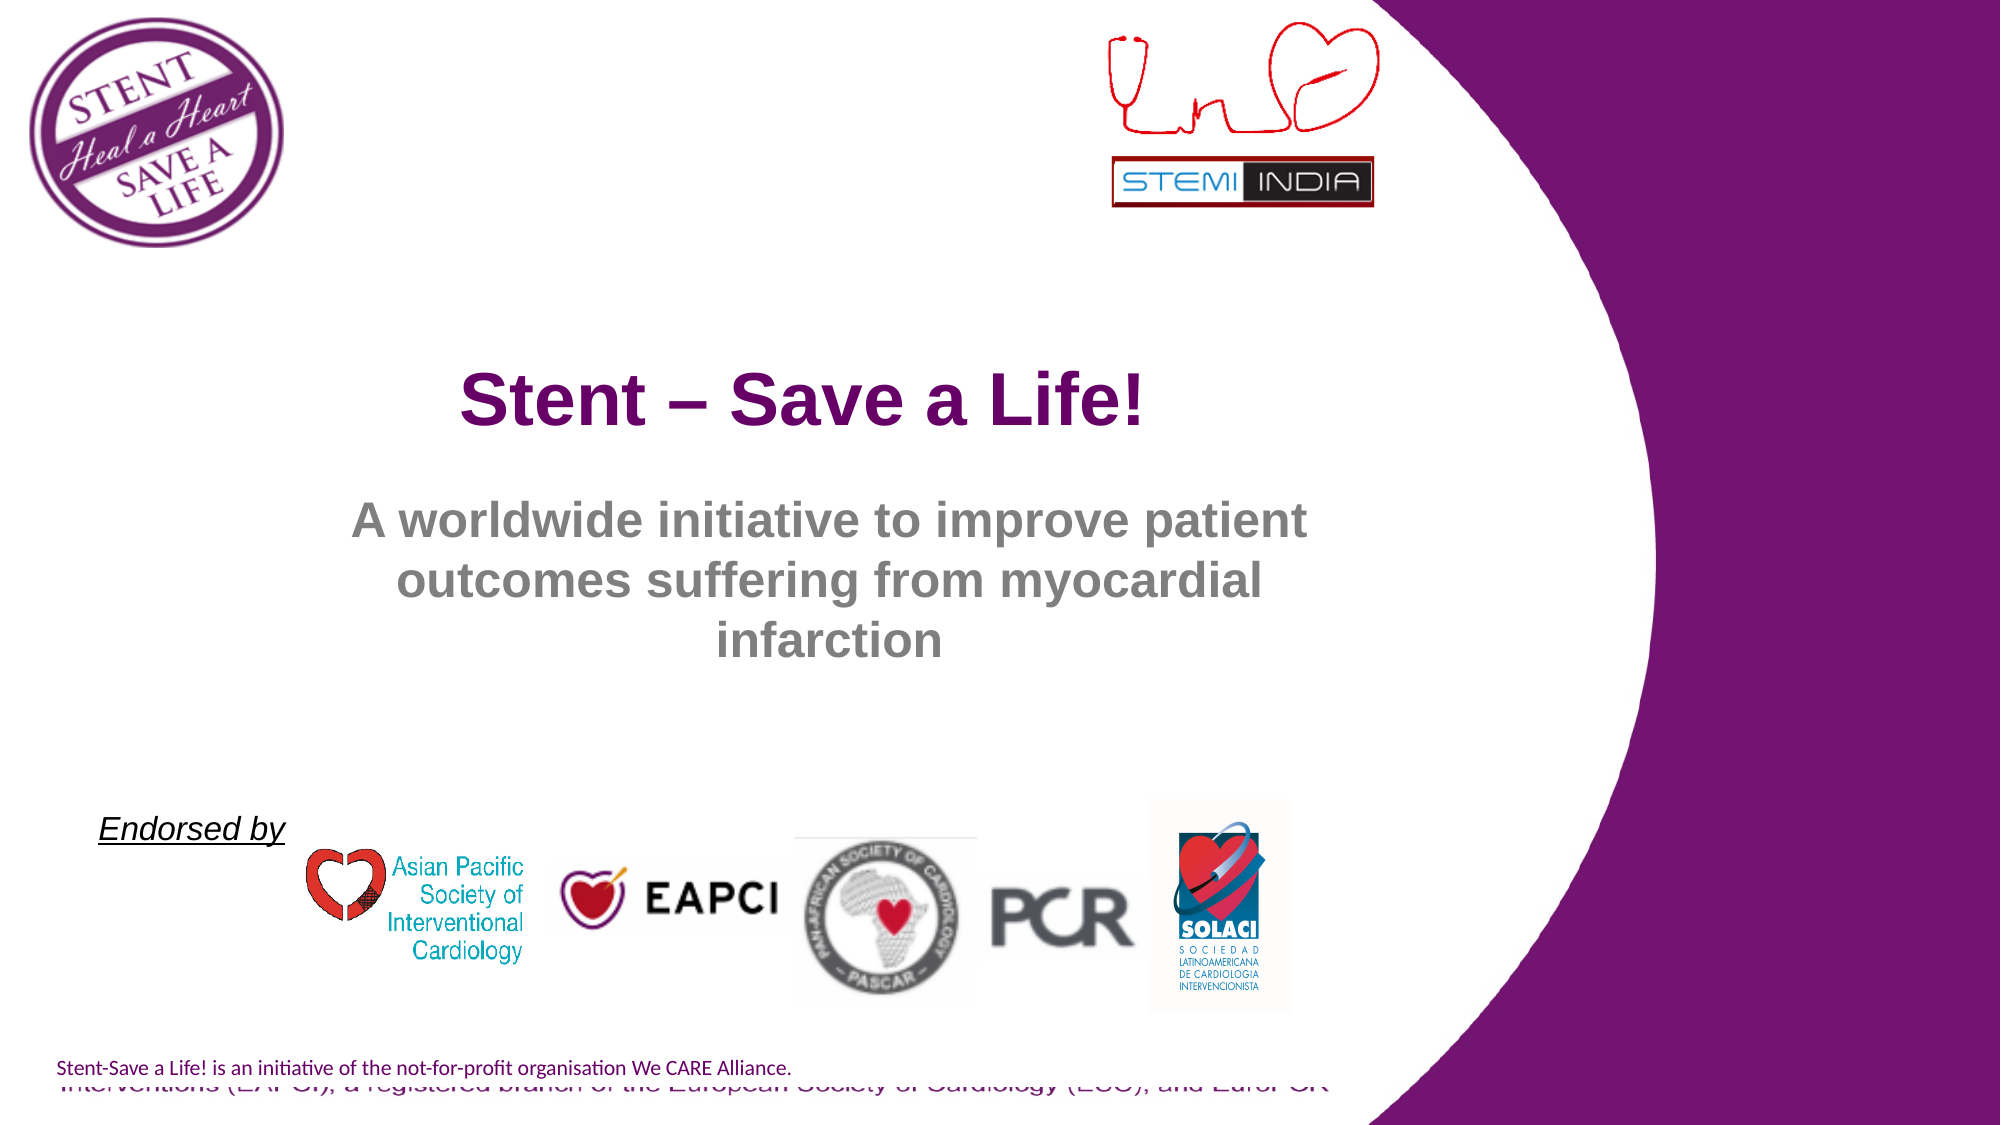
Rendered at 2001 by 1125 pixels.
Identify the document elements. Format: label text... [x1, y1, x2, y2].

title A worldwide initiative to improve patient outcomes suffering from myocardial infarction [310, 481, 1349, 681]
list Stent – Save a Life! [232, 342, 1395, 481]
text_box Endorsed by [83, 799, 321, 855]
picture [0, 0, 2000, 1125]
